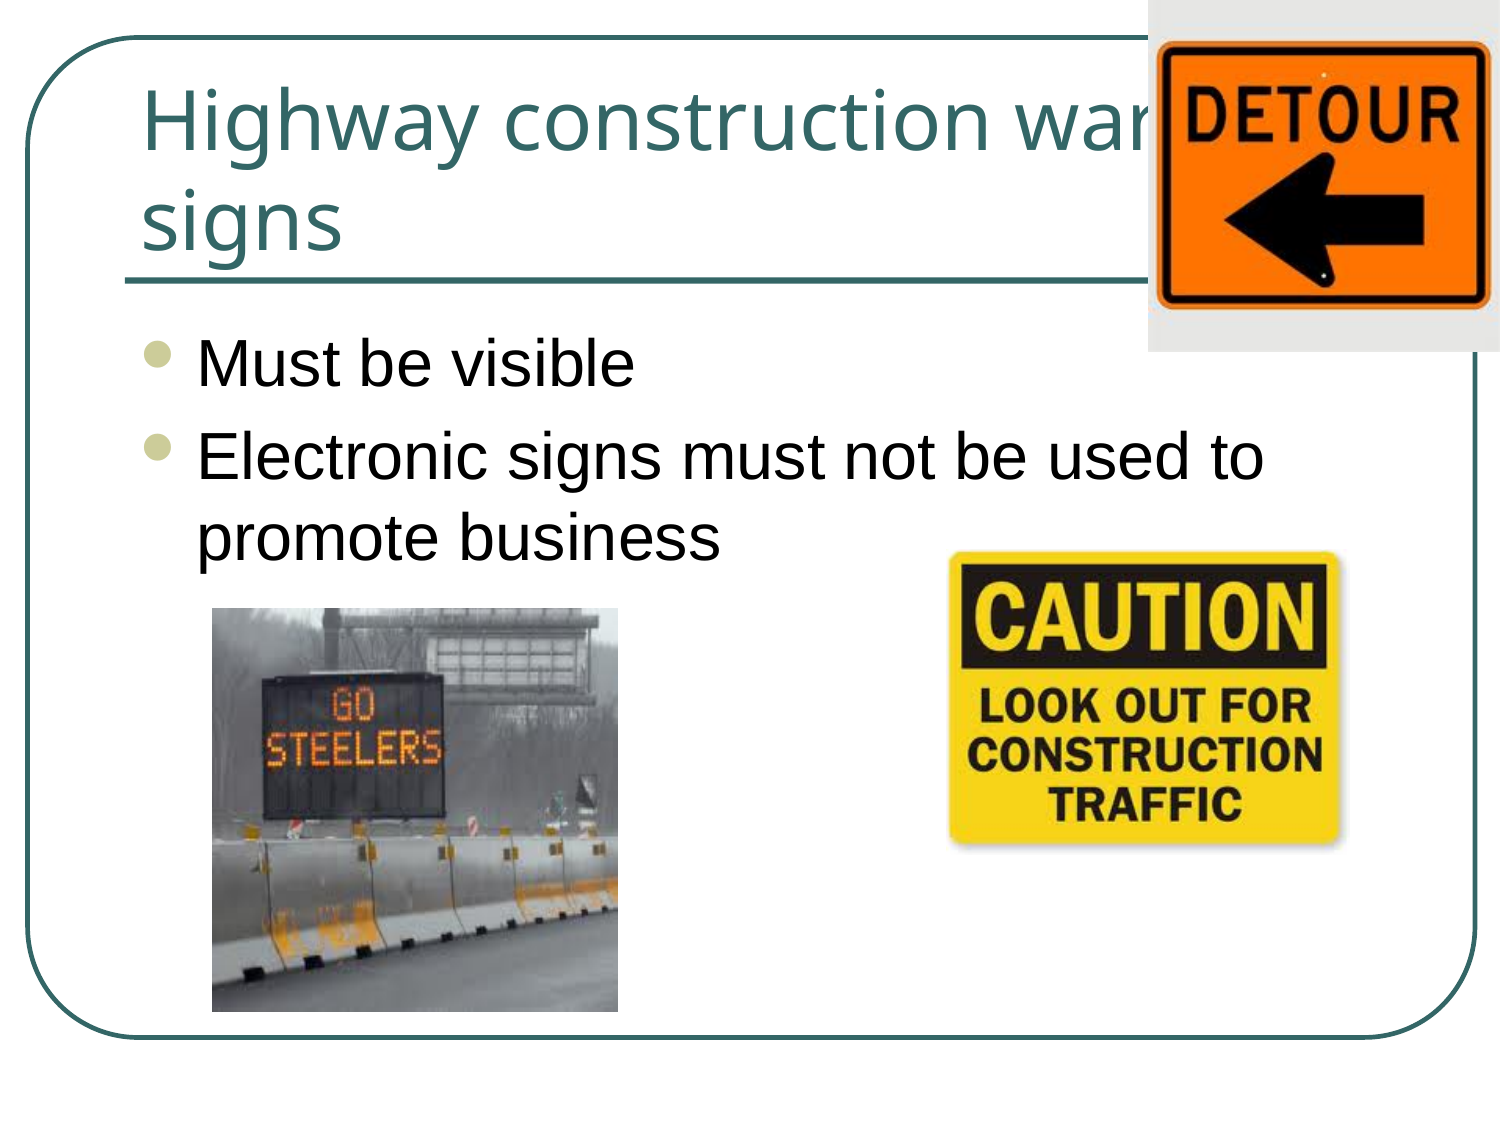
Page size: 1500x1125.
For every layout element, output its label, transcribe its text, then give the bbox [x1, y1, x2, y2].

picture [946, 549, 1351, 855]
picture [212, 607, 618, 1012]
picture [1148, 0, 1500, 352]
title Highway construction warning signs [124, 87, 1143, 276]
list Must be visible Electronic signs must not be used to promote business [124, 312, 1388, 976]
